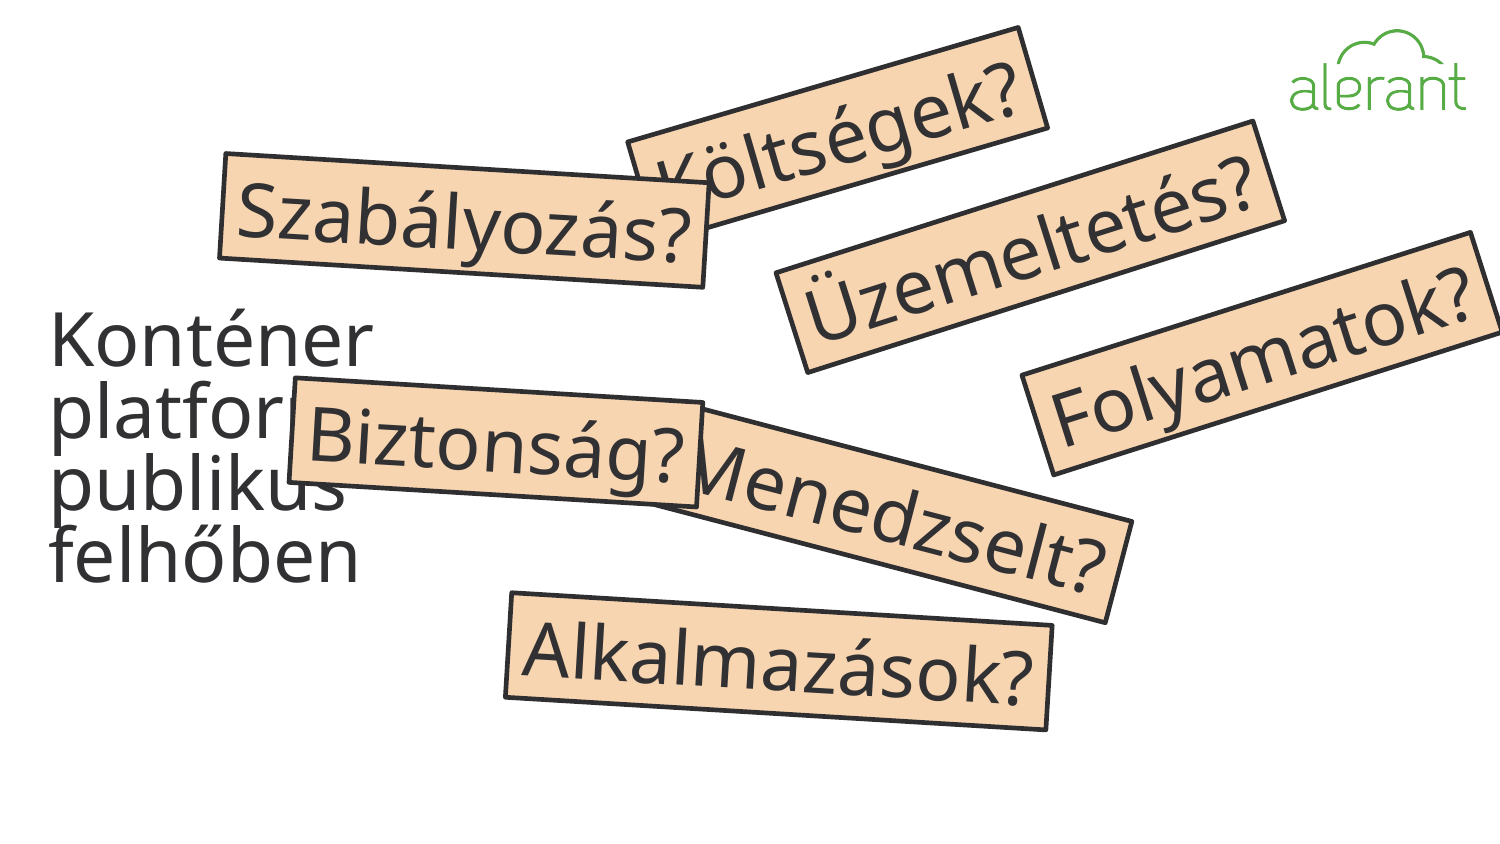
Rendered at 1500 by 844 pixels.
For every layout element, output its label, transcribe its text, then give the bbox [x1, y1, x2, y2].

text_box Alkalmazások? [505, 600, 1053, 730]
text_box Szabályozás? [219, 153, 710, 288]
text_box Költségek? [627, 27, 1048, 228]
text_box Menedzselt? [656, 409, 1132, 623]
text_box Üzemeltetés? [775, 121, 1285, 373]
text_box Biztonság? [289, 377, 703, 507]
title Konténer platform publikus felhőben [48, 309, 647, 600]
picture [1290, 29, 1466, 111]
text_box Folyamatok? [1021, 232, 1500, 475]
